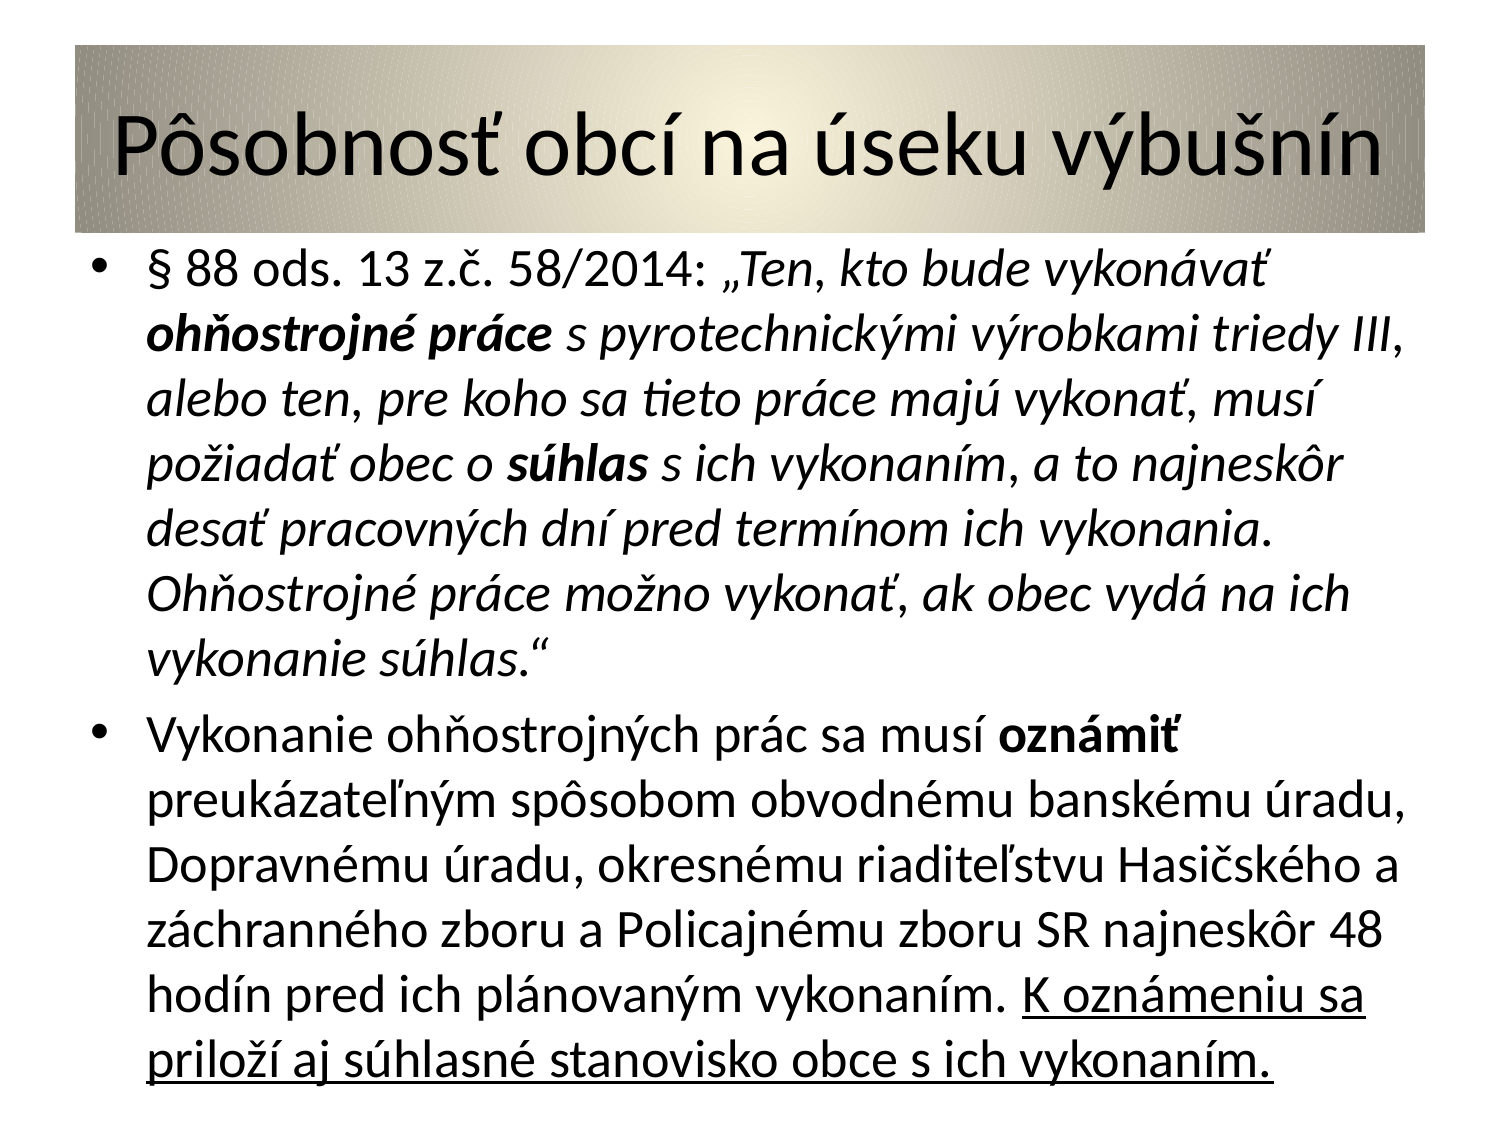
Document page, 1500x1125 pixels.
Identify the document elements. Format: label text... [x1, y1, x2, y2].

list § 88 ods. 13 z.č. 58/2014: „Ten, kto bude vykonávať ohňostrojné práce s pyrotechnickými výrobkami triedy III, alebo ten, pre koho sa tieto práce majú vykonať, musí požiadať obec o súhlas s ich vykonaním, a to najneskôr desať pracovných dní pred termínom ich vykonania. Ohňostrojné práce možno vykonať, ak obec vydá na ich vykonanie súhlas.“ Vykonanie ohňostrojných prác sa musí oznámiť preukázateľným spôsobom obvodnému banskému úradu, Dopravnému úradu, okresnému riaditeľstvu Hasičského a záchranného zboru a Policajnému zboru SR najneskôr 48 hodín pred ich plánovaným vykonaním. K oznámeniu sa priloží aj súhlasné stanovisko obce s ich vykonaním. [74, 224, 1426, 1063]
title Pôsobnosť obcí na úseku výbušnín [74, 44, 1426, 224]
